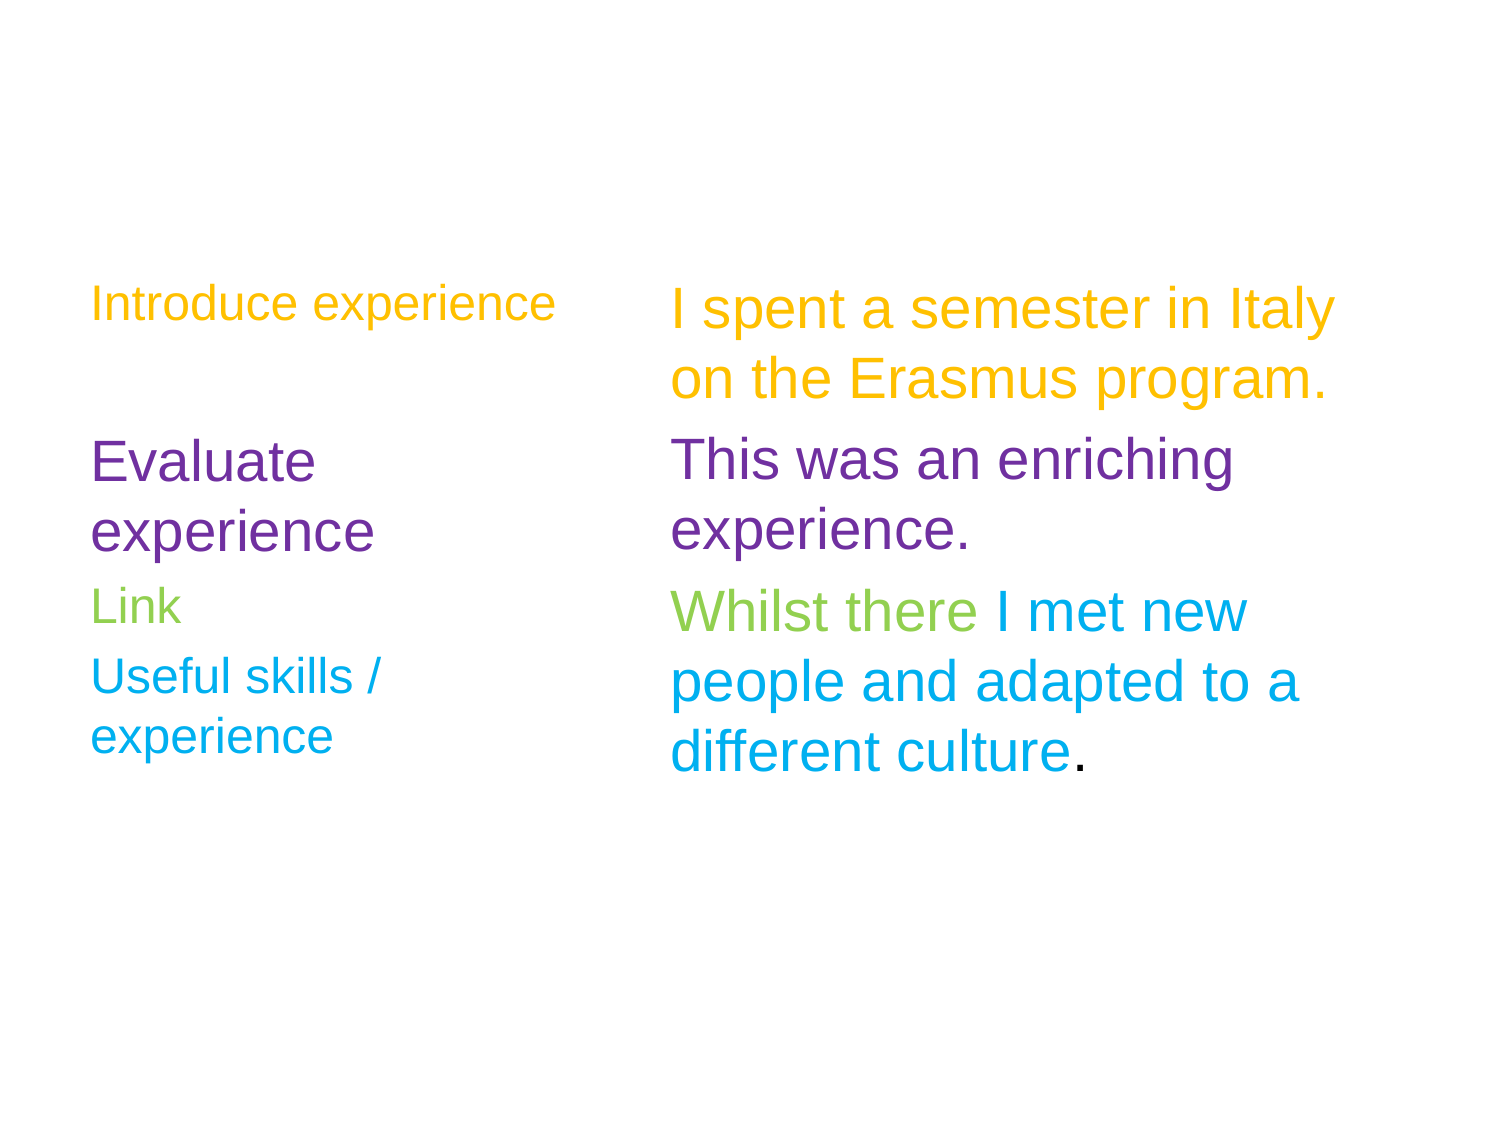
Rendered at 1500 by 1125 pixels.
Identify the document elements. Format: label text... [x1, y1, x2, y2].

list Introduce experience Evaluate experience Link Useful skills / experience [75, 262, 597, 1005]
list I spent a semester in Italy on the Erasmus program. This was an enriching experience. Whilst there I met new people and adapted to a different culture. [655, 262, 1425, 1005]
